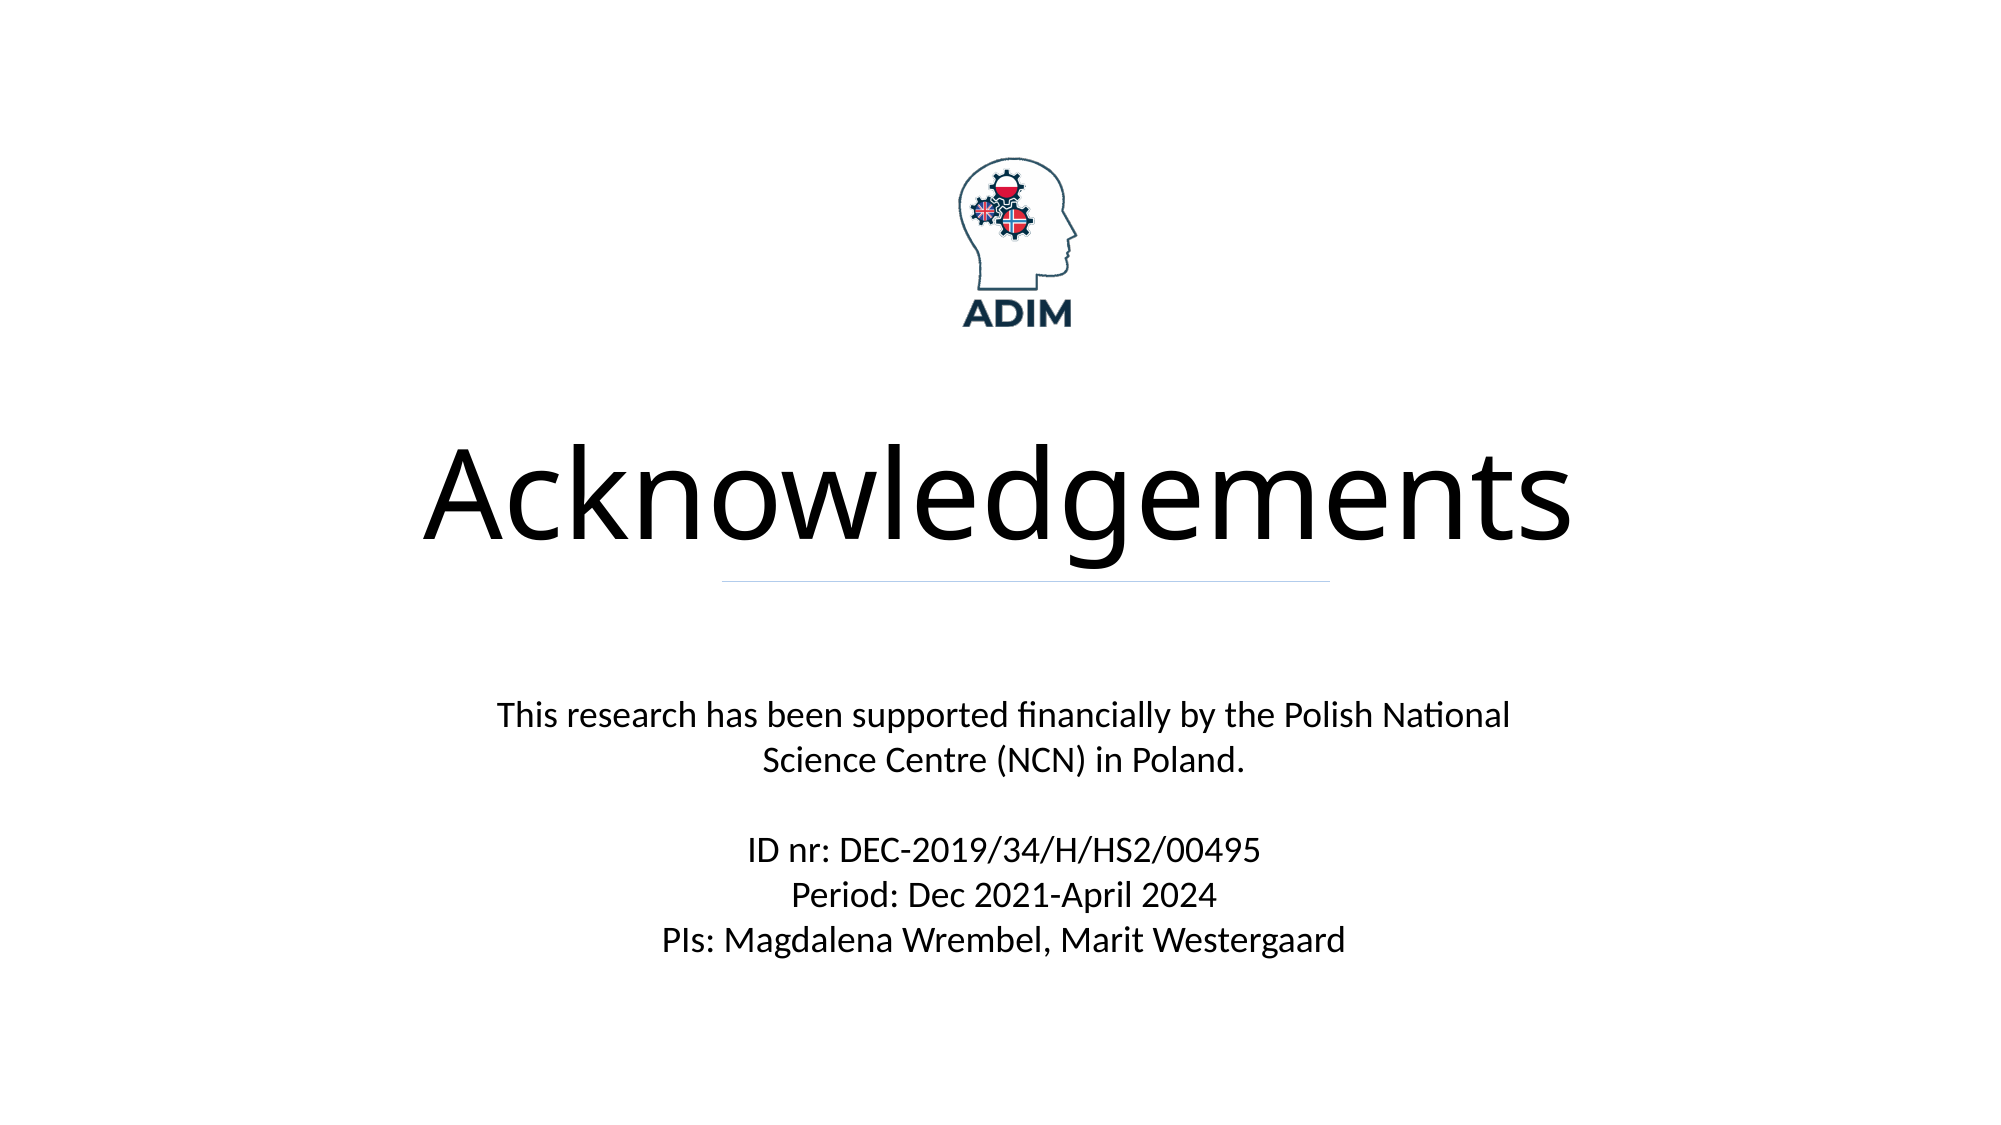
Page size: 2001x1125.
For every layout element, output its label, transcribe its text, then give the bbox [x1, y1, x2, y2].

picture [950, 146, 1101, 338]
title Acknowledgements [249, 182, 1750, 574]
text_box This research has been supported financially by the Polish National Science Centre (NCN) in Poland. ID nr: DEC-2019/34/H/HS2/00495 Period: Dec 2021-April 2024 PIs: Magdalena Wrembel, Marit Westergaard [425, 683, 1584, 968]
